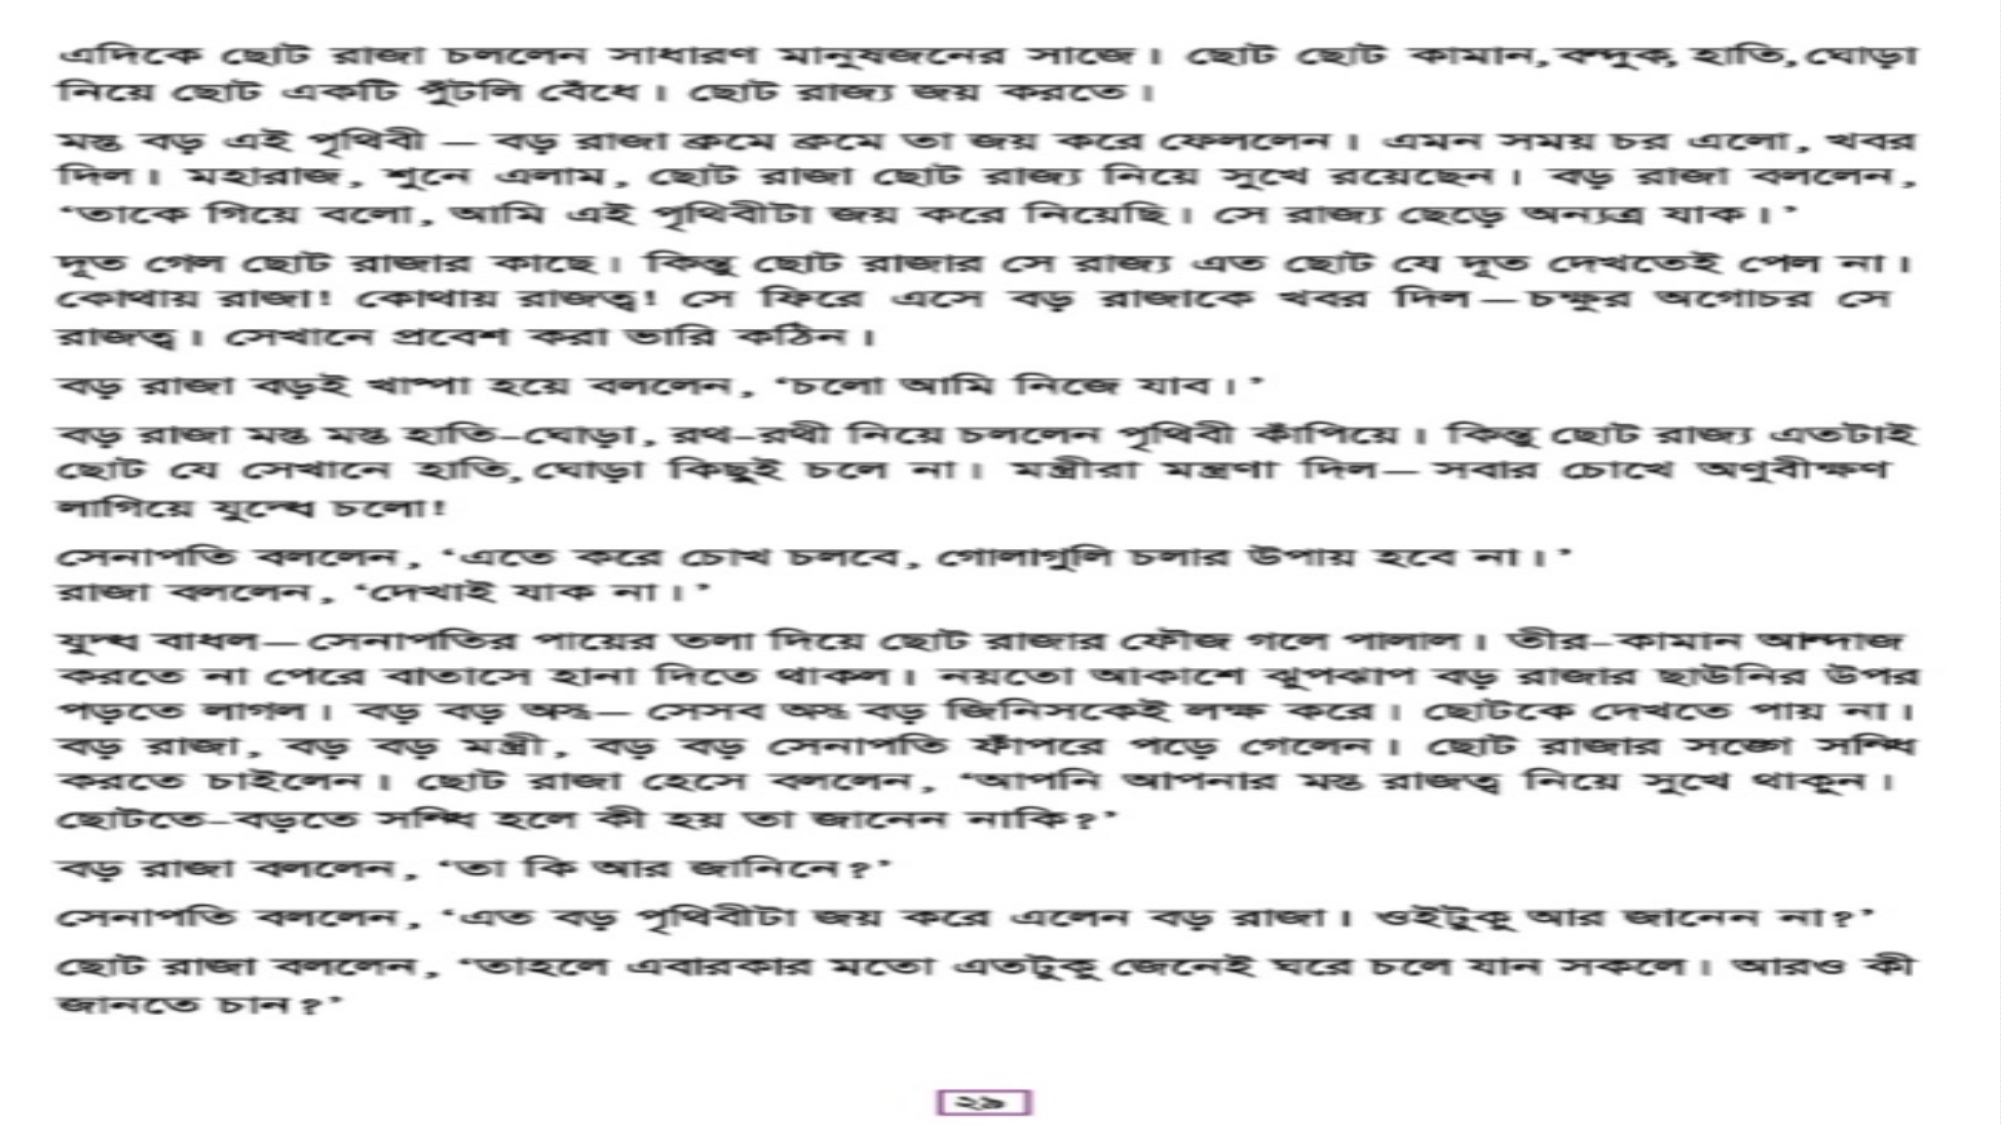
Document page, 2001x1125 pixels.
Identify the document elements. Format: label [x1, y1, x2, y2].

list [0, 0, 2000, 1125]
